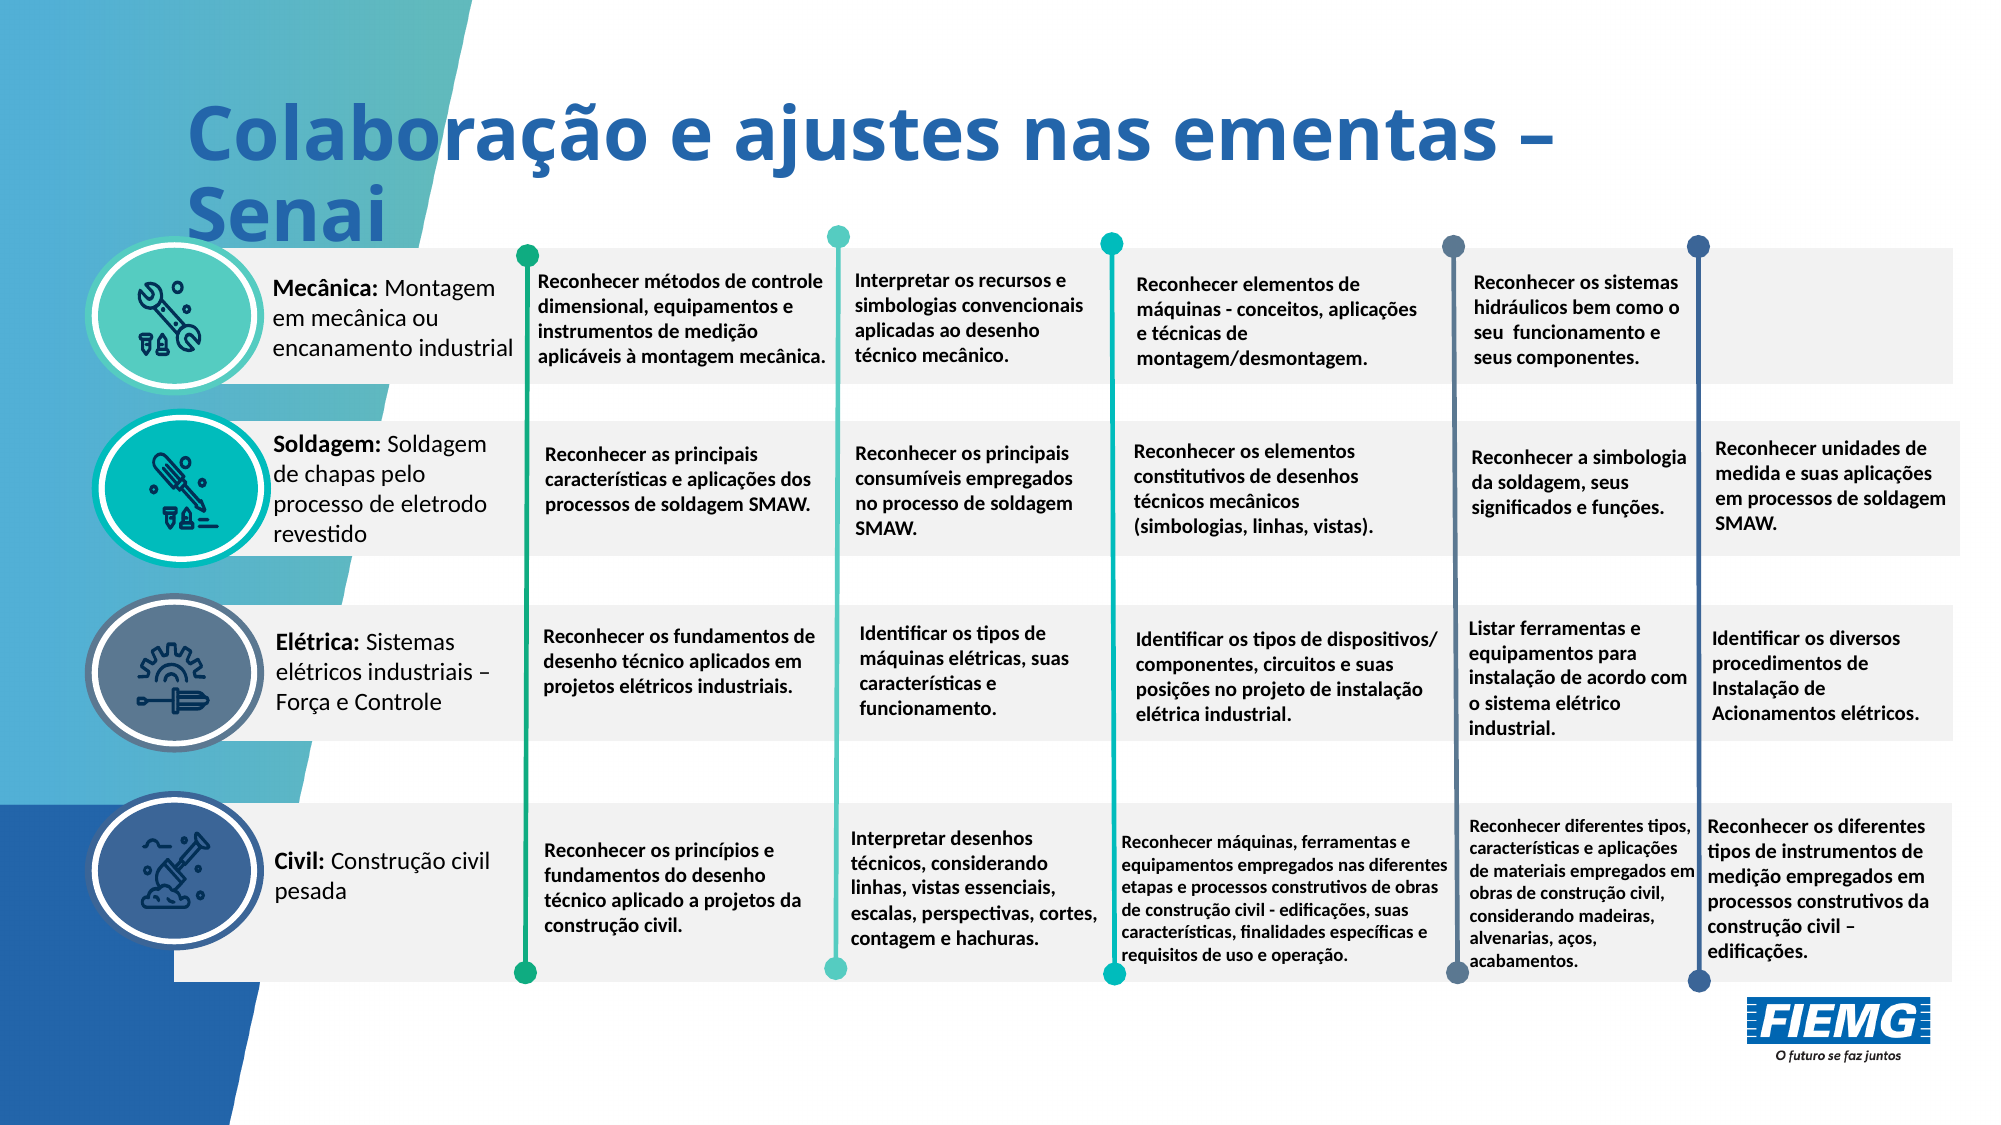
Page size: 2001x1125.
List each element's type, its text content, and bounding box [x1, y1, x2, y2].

text_box Colaboração e ajustes nas ementas – Senai [171, 86, 1757, 236]
picture [0, 0, 2000, 1125]
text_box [84, 236, 1960, 982]
